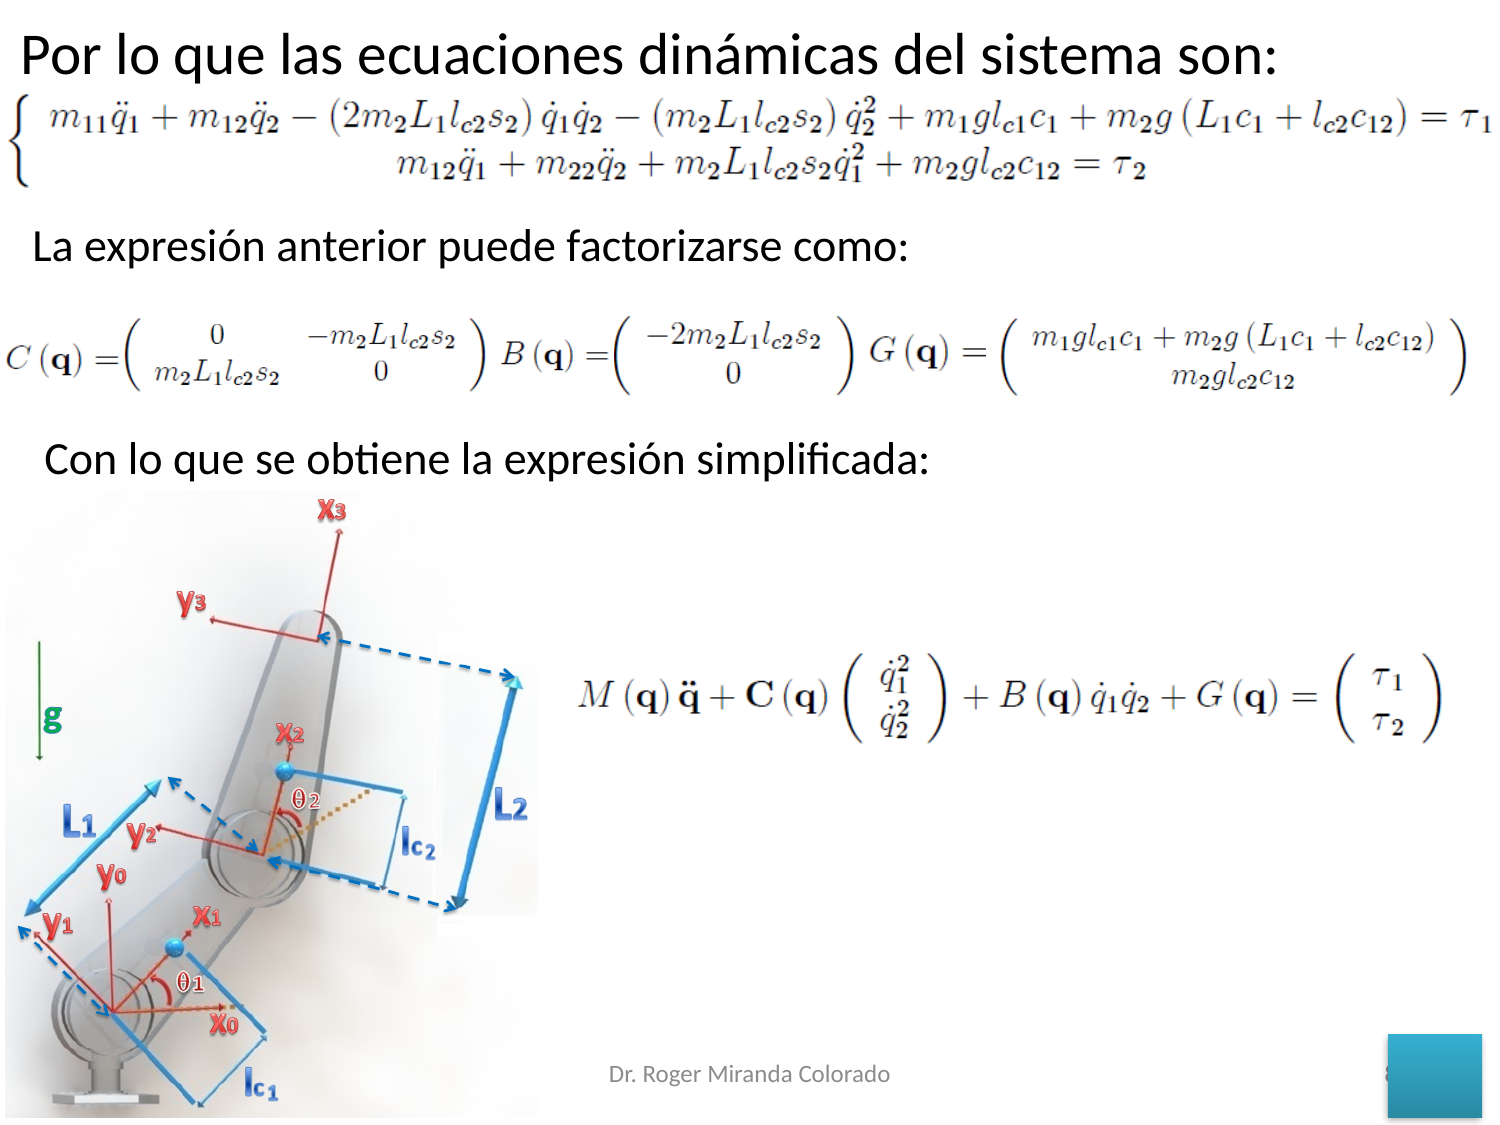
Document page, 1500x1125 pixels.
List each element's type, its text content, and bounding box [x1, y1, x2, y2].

picture [501, 337, 611, 375]
text_box Con lo que se obtiene la expresión simplificada: [29, 420, 1380, 492]
picture [867, 331, 986, 374]
picture [574, 651, 1448, 752]
picture [123, 313, 487, 396]
picture [5, 337, 120, 385]
picture [5, 490, 538, 1118]
text_box [1387, 1034, 1483, 1118]
slide_number 88 [1074, 1042, 1425, 1103]
list Por lo que las ecuaciones dinámicas del sistema son: [5, 7, 1356, 89]
picture [613, 314, 857, 398]
picture [997, 314, 1469, 396]
footer Dr. Roger Miranda Colorado [541, 1042, 988, 1103]
picture [6, 89, 1495, 188]
text_box La expresión anterior puede factorizarse como: [17, 208, 1368, 279]
